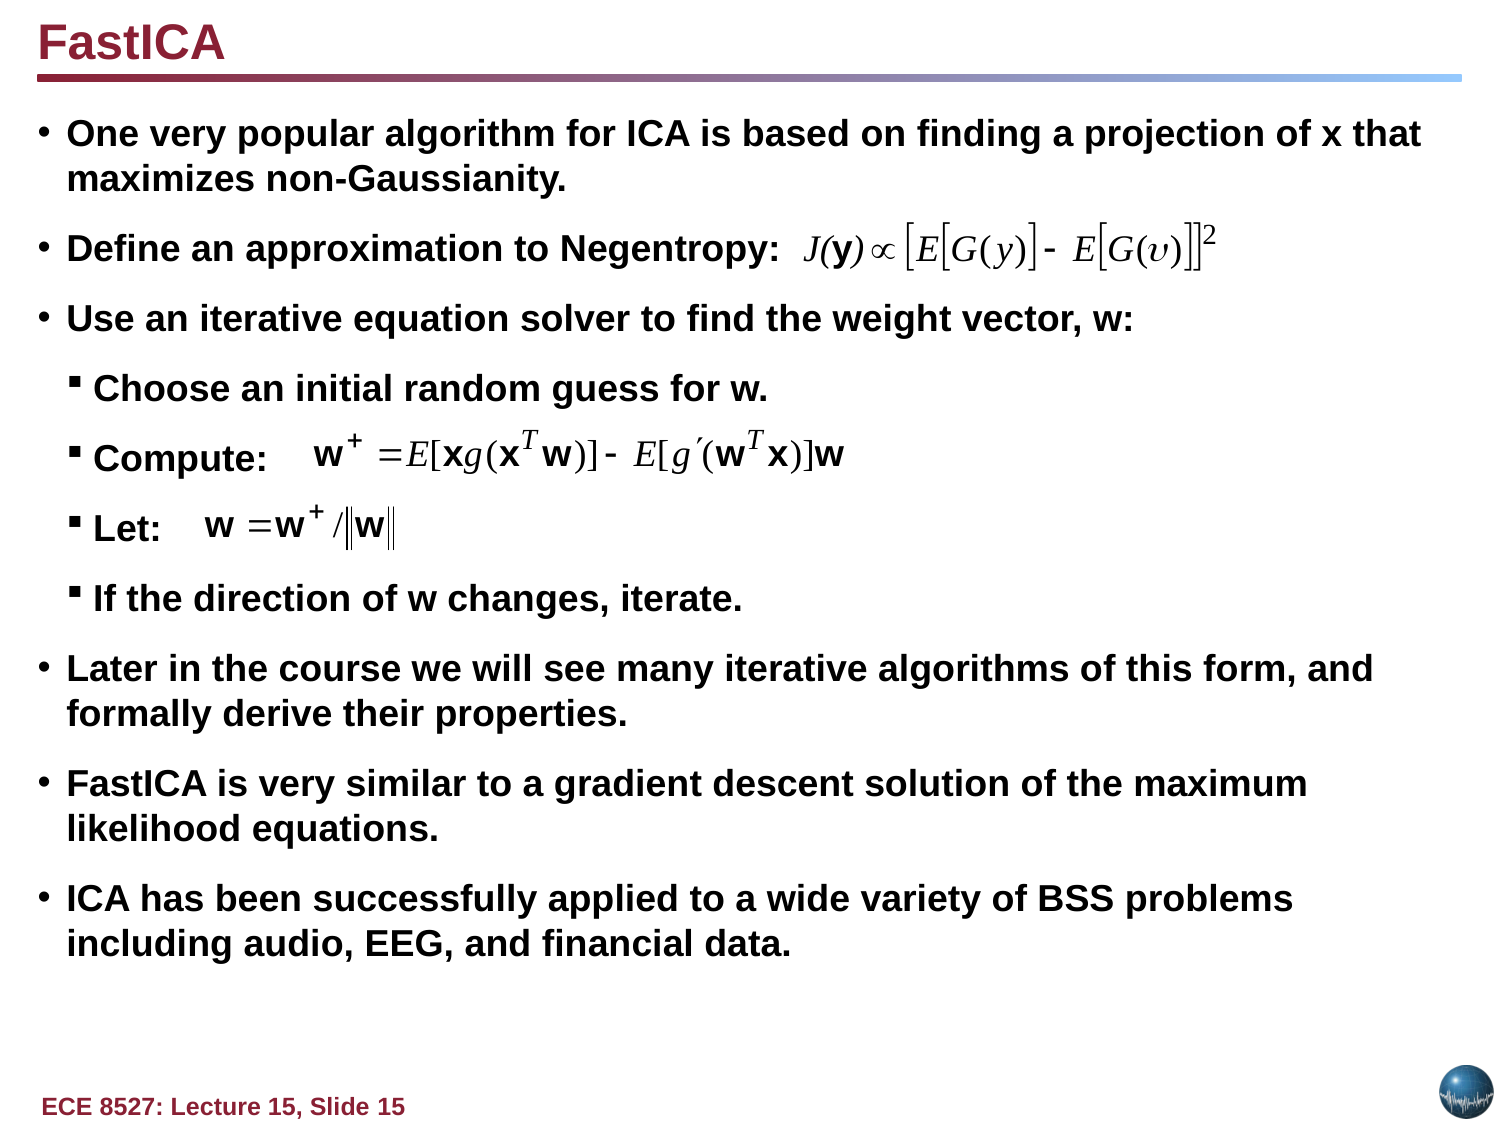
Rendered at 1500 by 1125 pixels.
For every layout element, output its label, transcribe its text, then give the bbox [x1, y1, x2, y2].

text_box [309, 422, 850, 480]
picture [1439, 1065, 1494, 1119]
text_box FastICA [37, 9, 1463, 70]
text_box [200, 493, 399, 555]
text_box One very popular algorithm for ICA is based on finding a projection of x that maximizes non-Gaussianity. Define an approximation to Negentropy: Use an iterative equation solver to find the weight vector, w: Choose an initial random guess for w. Compute: Let: If the direction of w changes, iterate. Later in the course we will see many iterative algorithms of this form, and formally derive their properties. FastICA is very similar to a gradient descent solution of the maximum likelihood equations. ICA has been successfully applied to a wide variety of BSS problems including audio, EEG, and financial data. [37, 108, 1463, 964]
slide_number [0, 1074, 400, 1125]
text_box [797, 215, 1236, 275]
